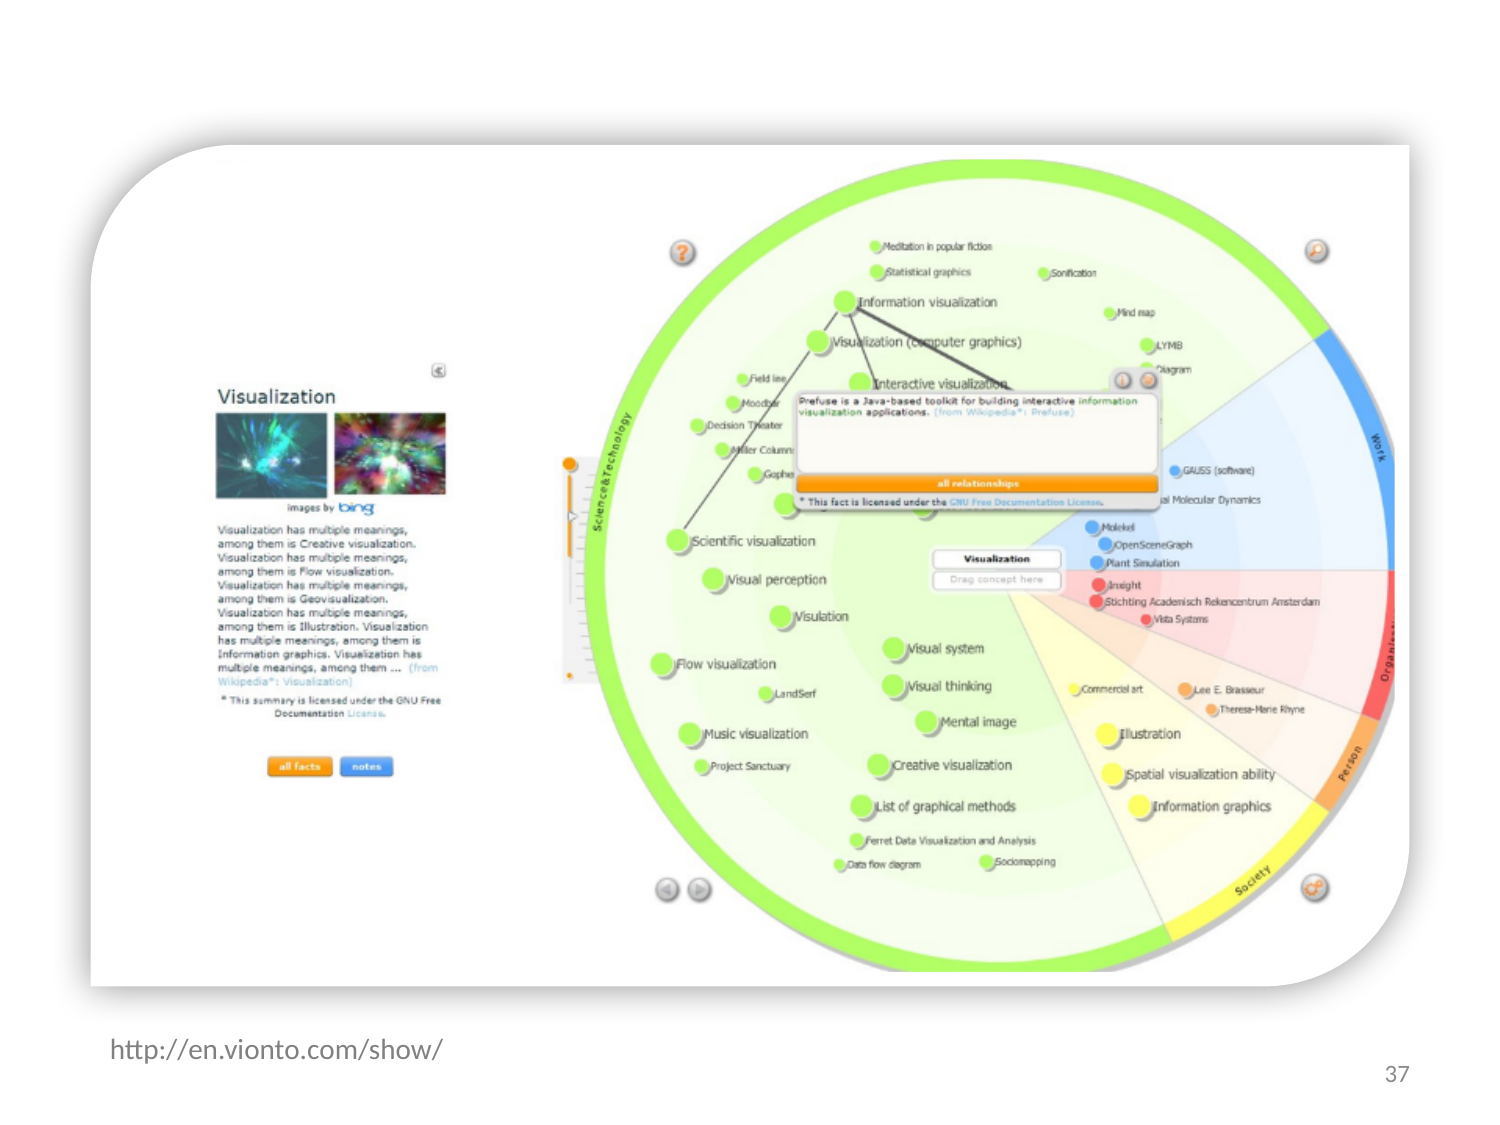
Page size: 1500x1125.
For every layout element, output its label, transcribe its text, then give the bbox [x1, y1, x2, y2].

text_box http://en.vionto.com/show/ [95, 1023, 459, 1073]
slide_number 37 [1074, 1042, 1425, 1103]
picture [97, 151, 1403, 980]
